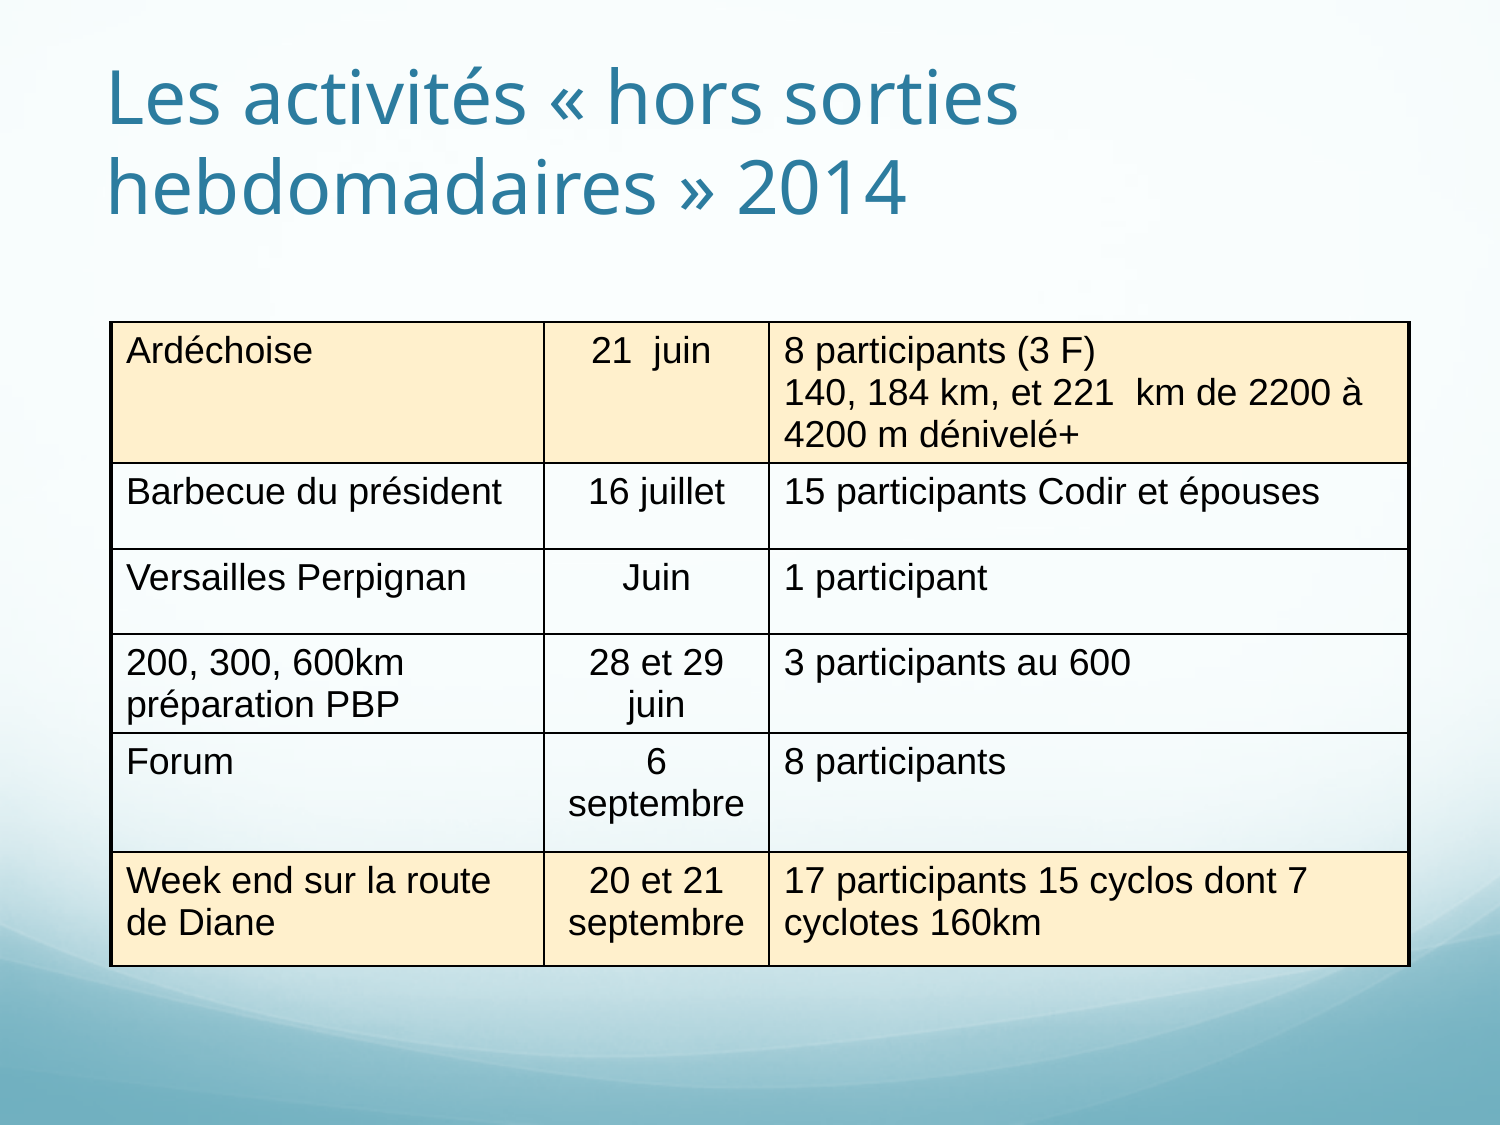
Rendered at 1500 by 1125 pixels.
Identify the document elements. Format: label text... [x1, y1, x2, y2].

table_cell 17 participants 15 cyclos dont 7 cyclotes 160km [770, 853, 1407, 965]
table_cell 8 participants [770, 734, 1407, 851]
table_cell 20 et 21 septembre [545, 853, 768, 965]
table_header 21 juin [545, 323, 768, 462]
table_header Ardéchoise [113, 323, 543, 462]
table_cell Forum [113, 734, 543, 851]
table_cell 6 septembre [545, 734, 768, 851]
table_cell 1 participant [770, 550, 1407, 633]
table_cell Barbecue du président [113, 464, 543, 548]
title Les activités « hors sorties hebdomadaires » 2014 [90, 17, 1410, 237]
table_cell Versailles Perpignan [113, 550, 543, 633]
table_header 8 participants (3 F) 140, 184 km, et 221 km de 2200 à 4200 m dénivelé+ [770, 323, 1407, 462]
table_cell 15 participants Codir et épouses [770, 464, 1407, 548]
table_cell 16 juillet [545, 464, 768, 548]
table_cell 200, 300, 600km préparation PBP [113, 635, 543, 732]
table_cell Juin [545, 550, 768, 633]
table_cell 3 participants au 600 [770, 635, 1407, 732]
table_cell Week end sur la route de Diane [113, 853, 543, 965]
table_cell 28 et 29 juin [545, 635, 768, 732]
